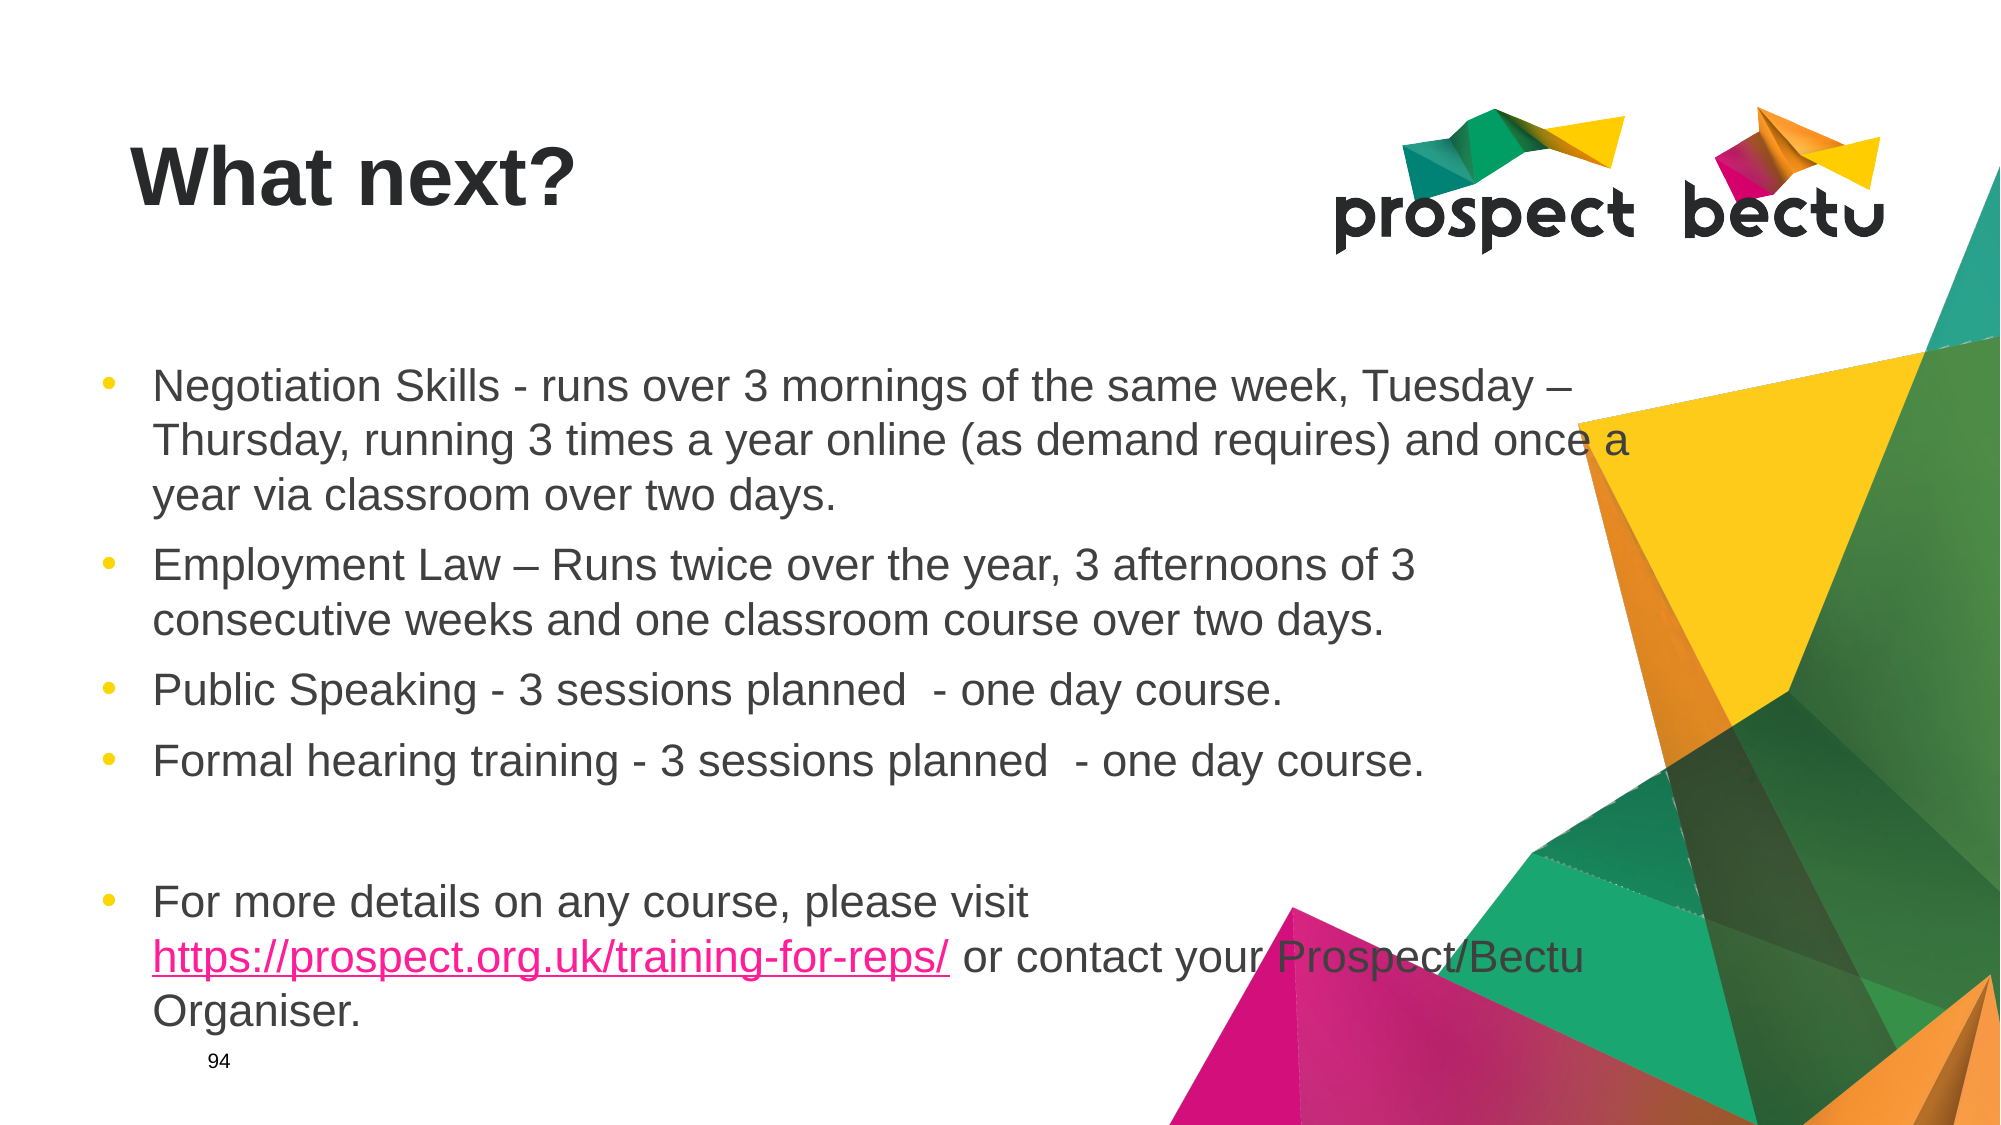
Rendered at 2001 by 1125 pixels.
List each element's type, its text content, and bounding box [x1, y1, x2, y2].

picture [1169, 0, 2000, 1125]
list Negotiation Skills - runs over 3 mornings of the same week, Tuesday – Thursday, running 3 times a year online (as demand requires) and once a year via classroom over two days. Employment Law – Runs twice over the year, 3 afternoons of 3 consecutive weeks and one classroom course over two days. Public Speaking - 3 sessions planned - one day course. Formal hearing training - 3 sessions planned - one day course. For more details on any course, please visit https://prospect.org.uk/training-for-reps/ or contact your Prospect/Bectu Organiser. [100, 285, 1661, 1042]
title What next? [130, 83, 1404, 223]
